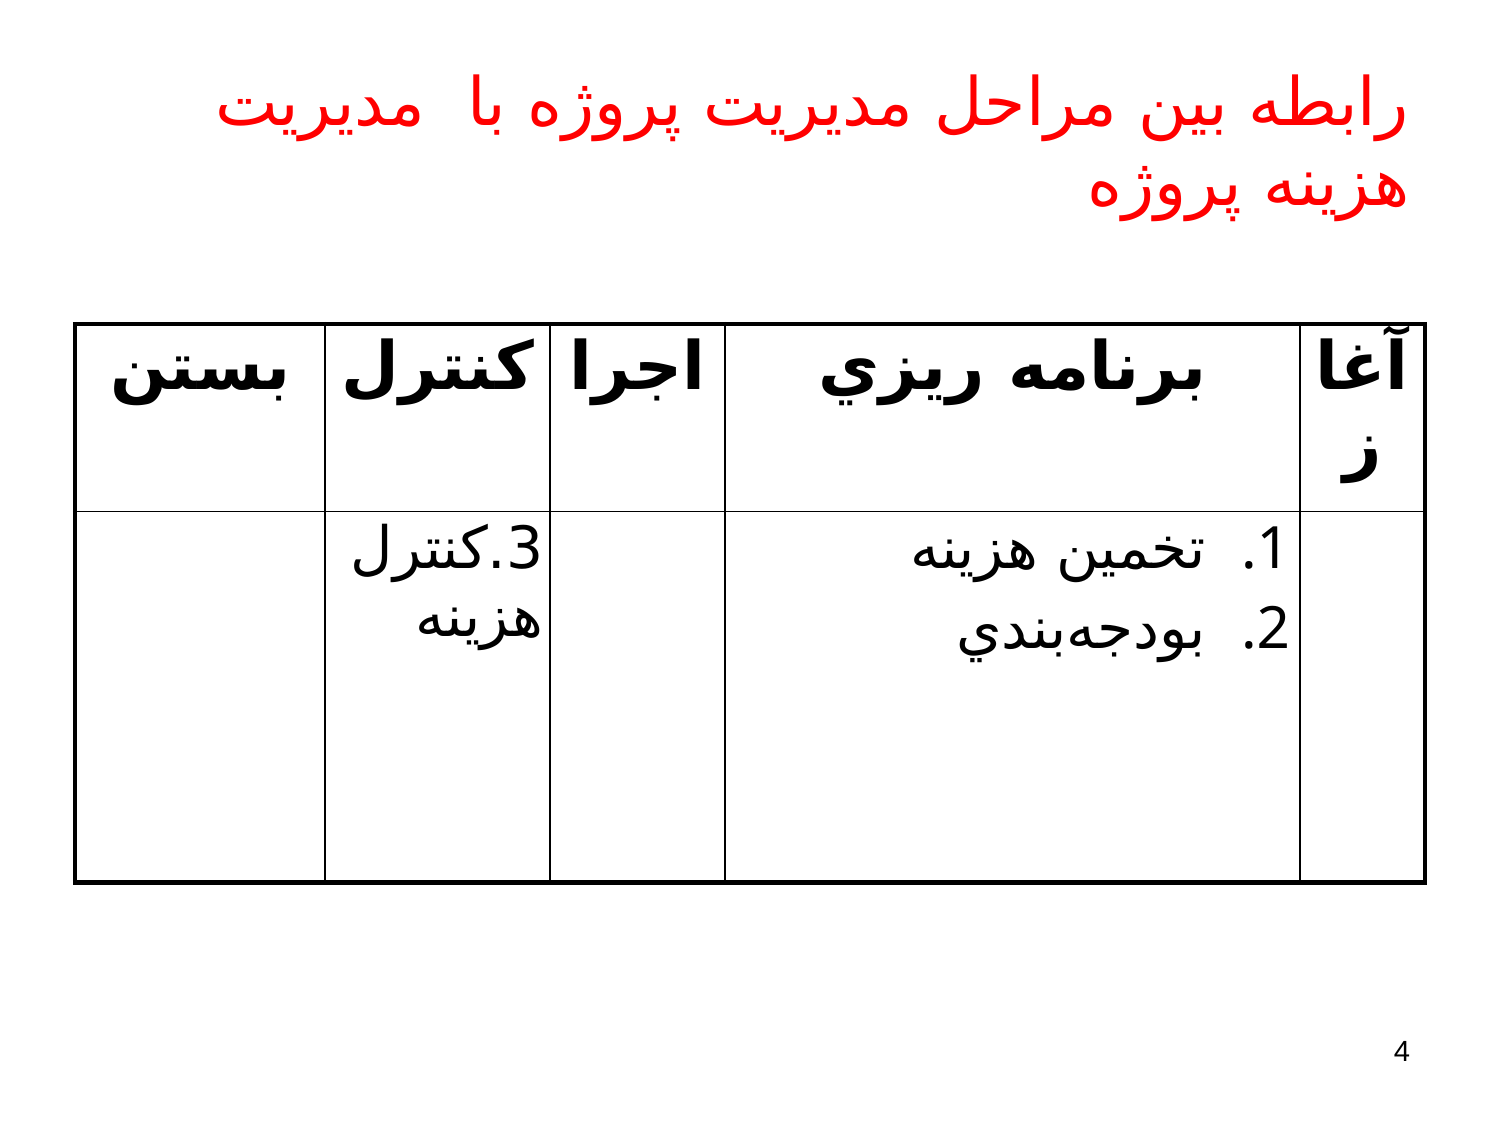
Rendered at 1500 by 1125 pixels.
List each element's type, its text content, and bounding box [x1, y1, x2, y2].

table_cell 3.كنترل هزينه [326, 512, 549, 880]
table_header کنترل [326, 326, 549, 511]
table_header آغاز [1301, 326, 1423, 511]
table_cell [1301, 512, 1423, 880]
table_header اجرا [551, 326, 724, 511]
table_header بستن [77, 326, 324, 511]
table_cell تخمين هزينه بودجه‌بندي [726, 512, 1299, 880]
slide_number 4 [1074, 1024, 1426, 1103]
table_header برنامه ريزي [726, 326, 1299, 511]
table_cell [77, 512, 324, 880]
title رابطه بين مراحل مديريت پروژه با مديريت هزينه پروژه [74, 44, 1426, 233]
table_cell [551, 512, 724, 880]
